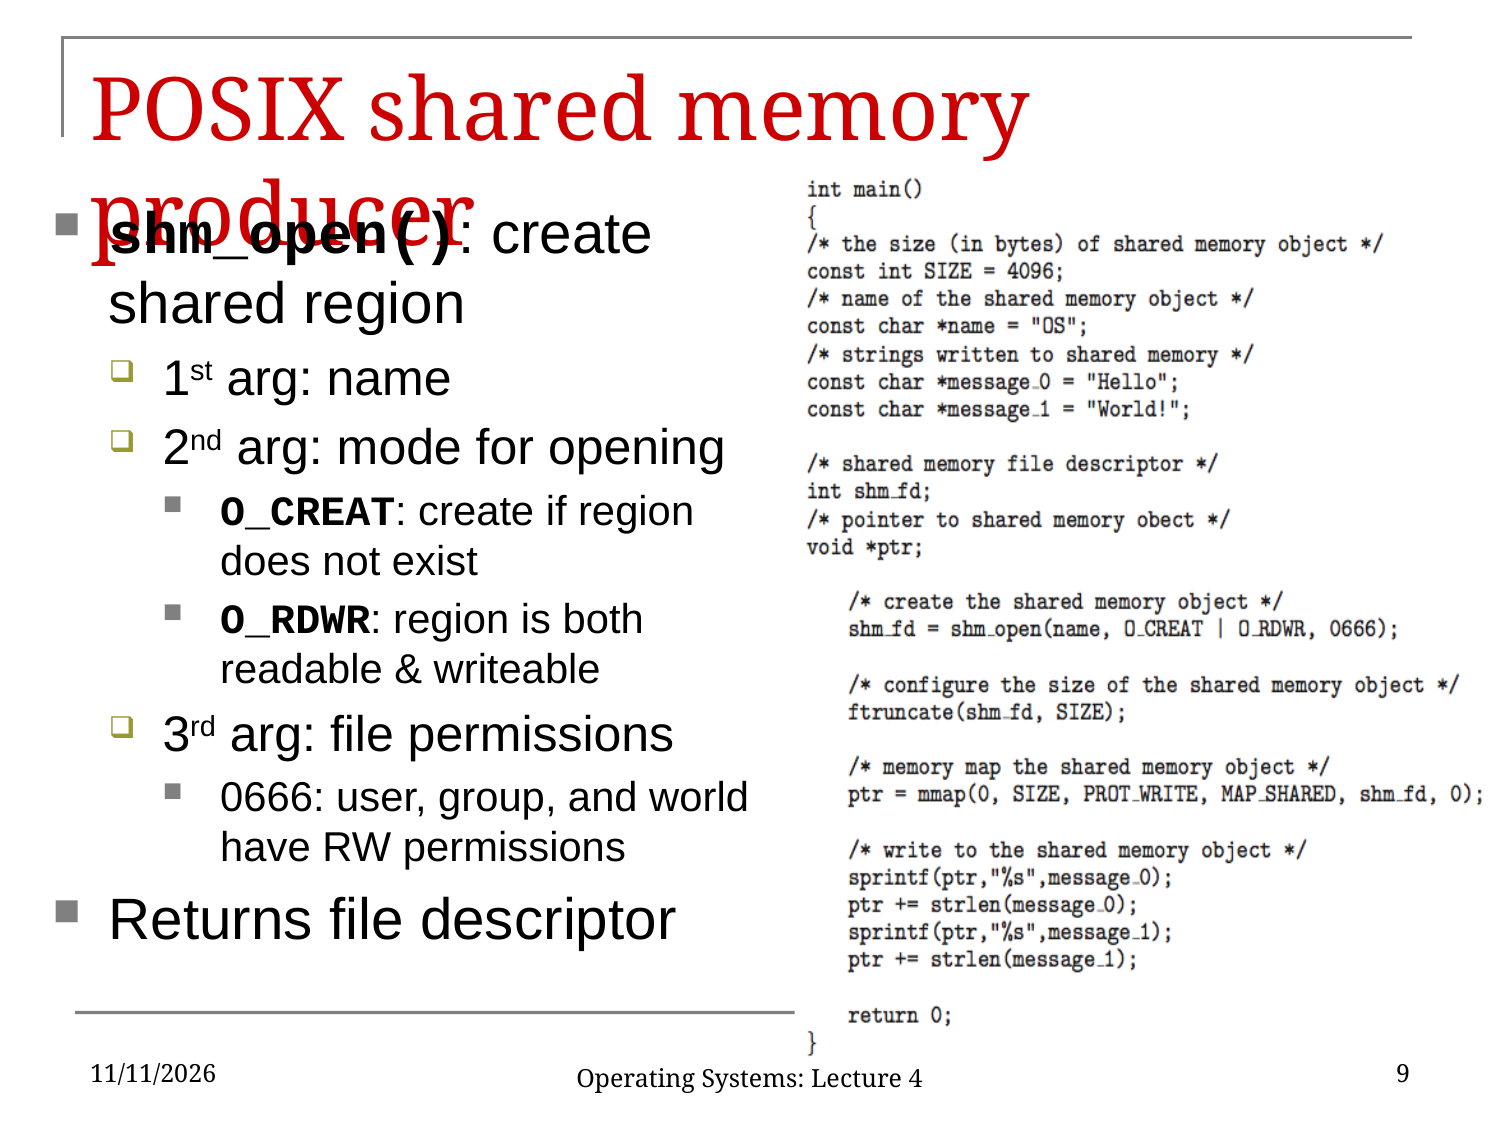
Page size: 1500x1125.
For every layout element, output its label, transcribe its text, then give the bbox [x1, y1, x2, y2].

title POSIX shared memory producer [75, 45, 1425, 163]
slide_number 9 [1074, 1072, 1426, 1100]
footer Operating Systems: Lecture 4 [512, 1024, 988, 1101]
list shm_open(): create shared region 1st arg: name 2nd arg: mode for opening O_CREAT: create if region does not exist O_RDWR: region is both readable & writeable 3rd arg: file permissions 0666: user, group, and world have RW permissions Returns file descriptor [37, 187, 788, 1006]
picture [794, 162, 1500, 1063]
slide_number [74, 1023, 426, 1100]
